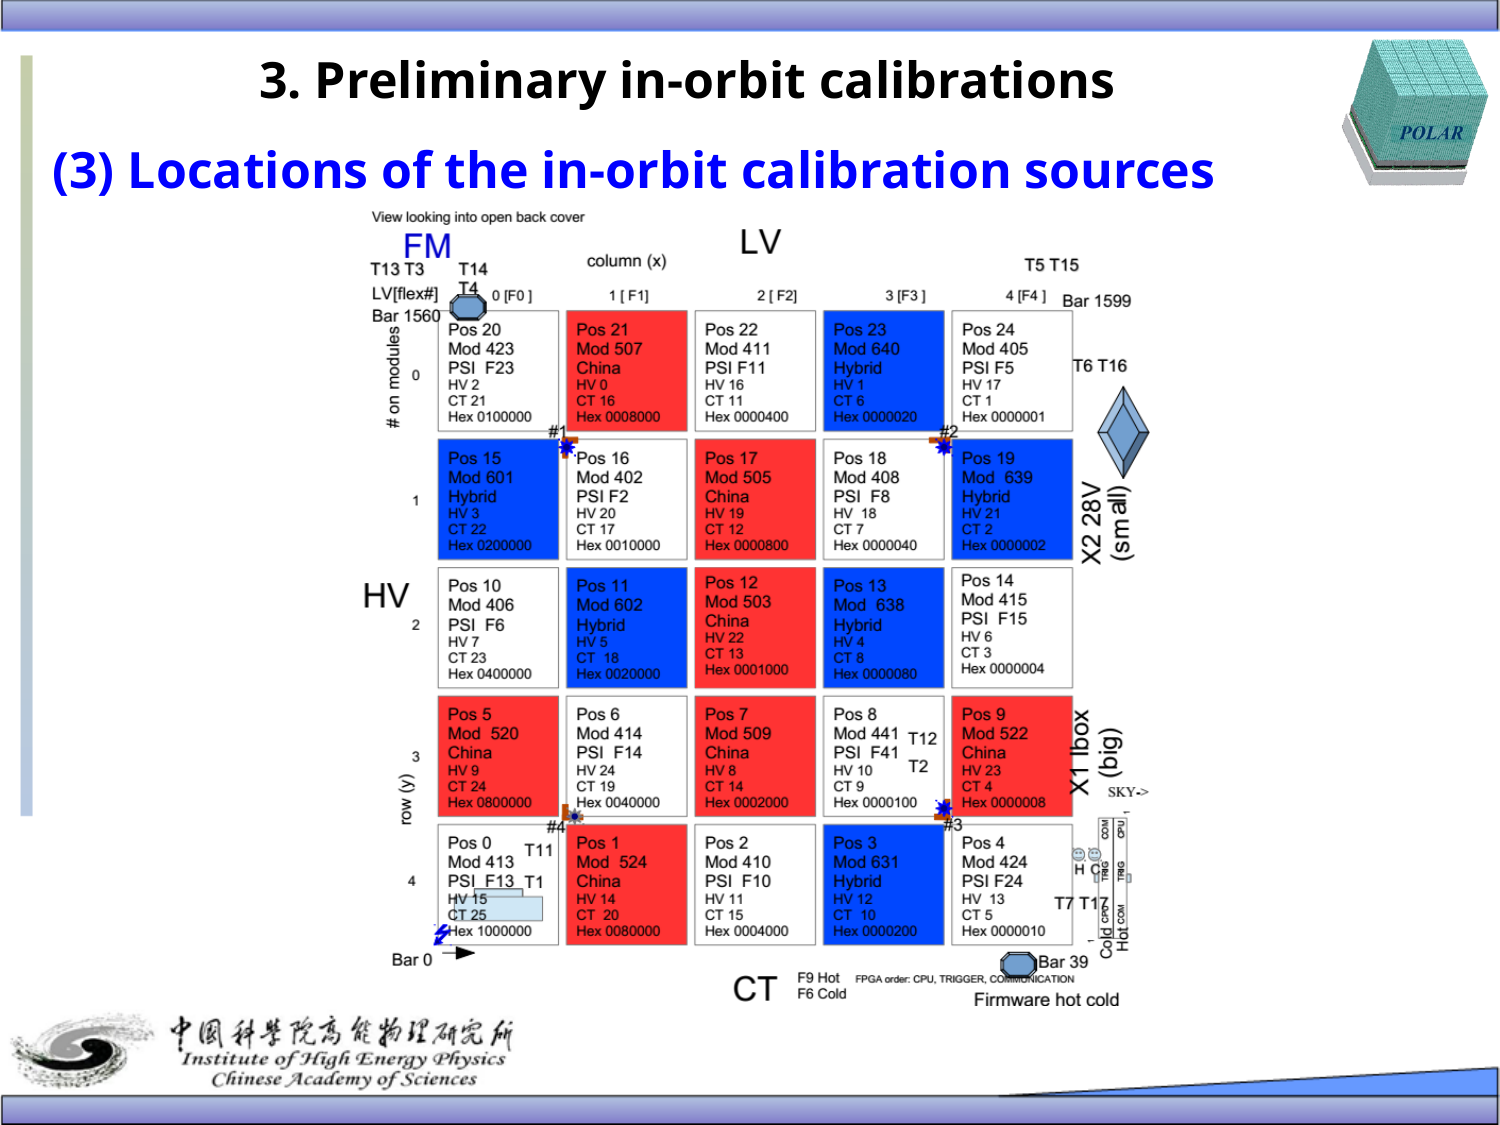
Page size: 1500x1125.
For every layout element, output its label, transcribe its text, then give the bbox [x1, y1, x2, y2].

title 3. Preliminary in-orbit calibrations [50, 37, 1338, 120]
picture [0, 0, 1500, 1125]
list (3) Locations of the in-orbit calibration sources [37, 131, 1475, 994]
